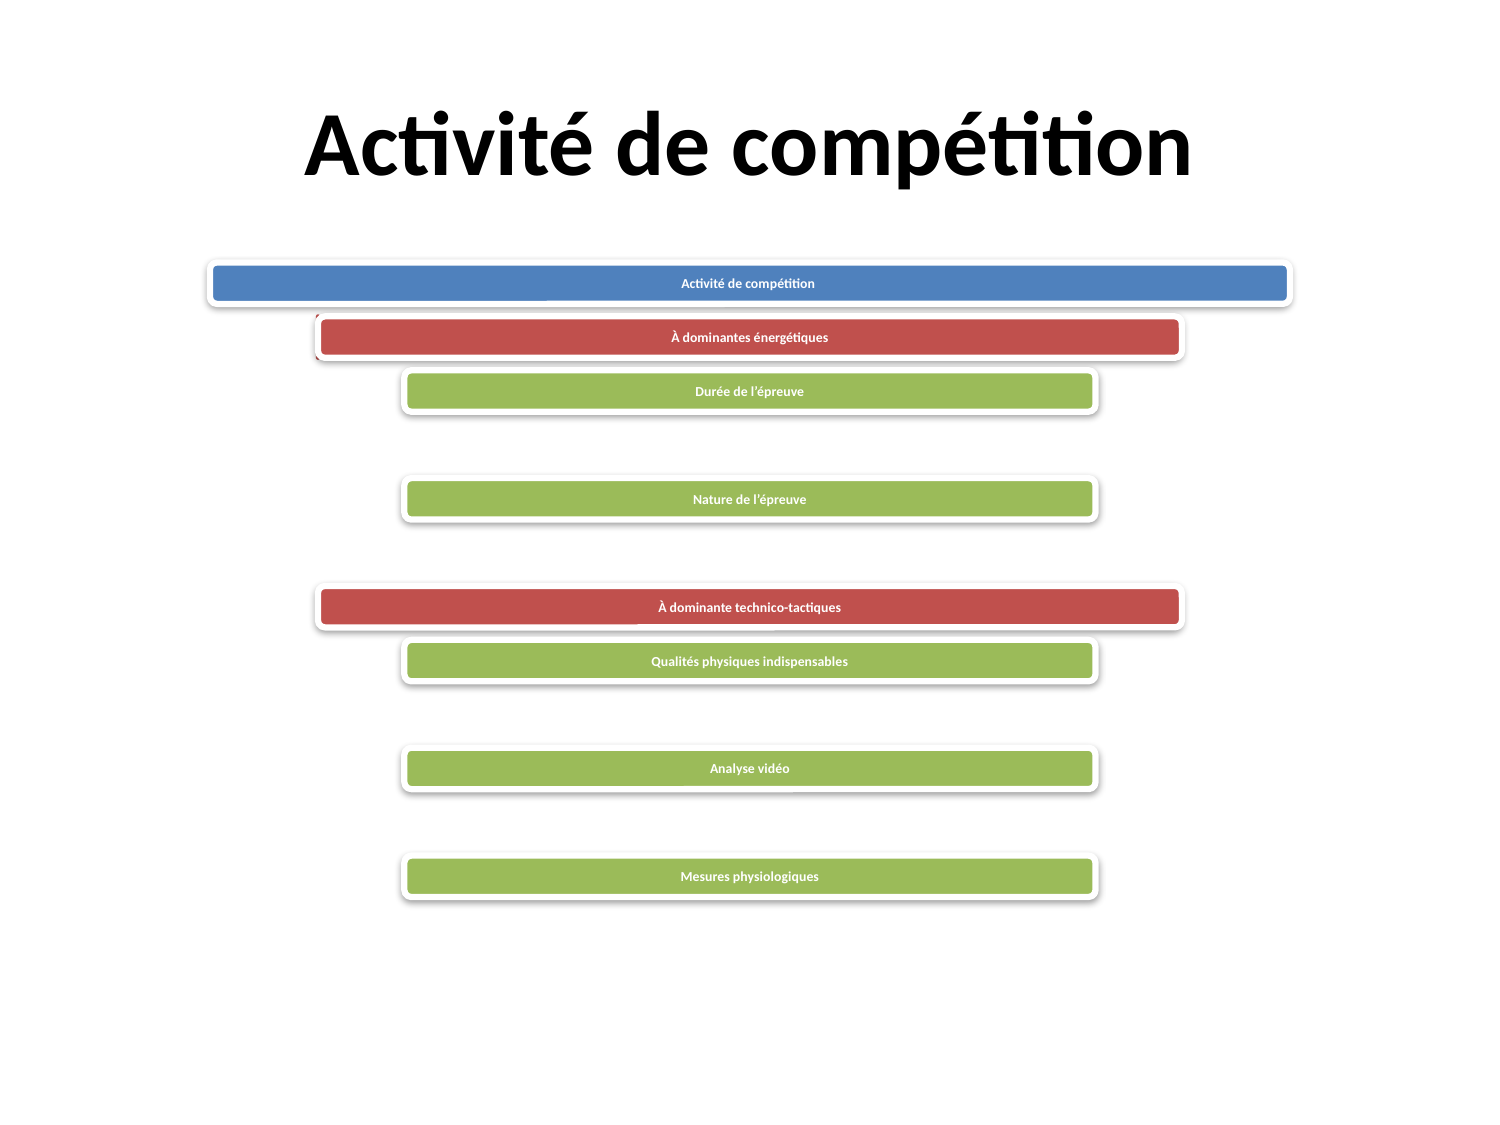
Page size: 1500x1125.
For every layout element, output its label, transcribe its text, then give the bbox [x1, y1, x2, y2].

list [74, 262, 1426, 1006]
title Activité de compétition [75, 45, 1425, 233]
